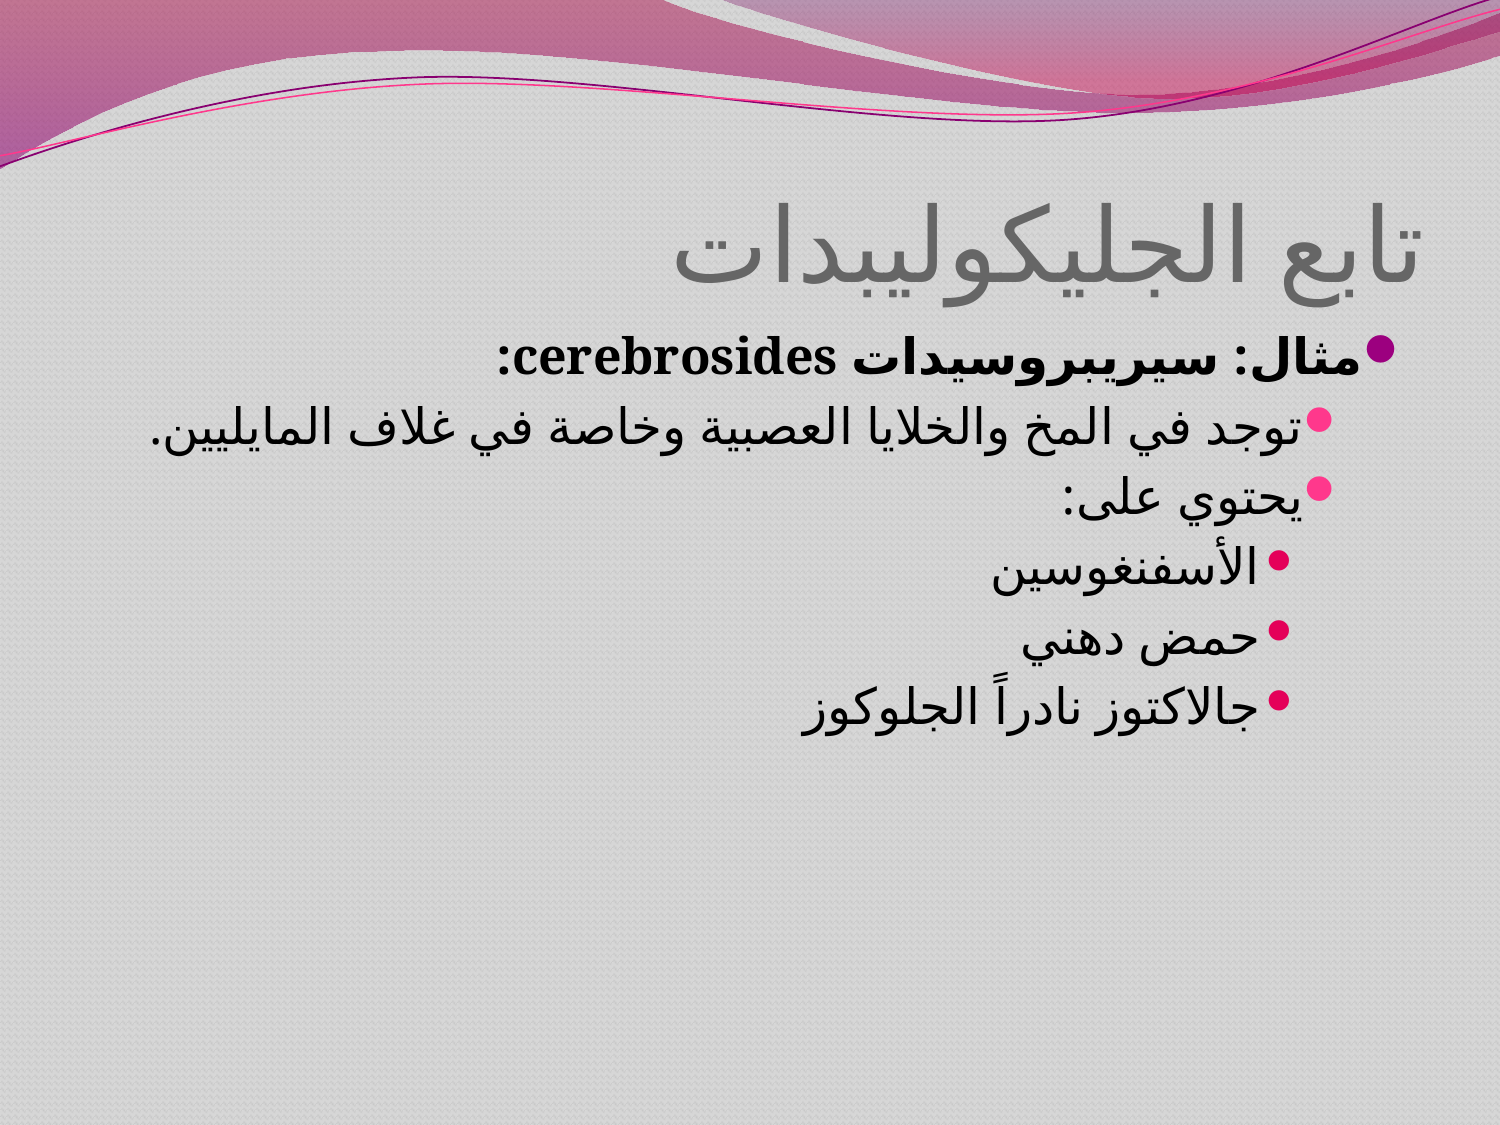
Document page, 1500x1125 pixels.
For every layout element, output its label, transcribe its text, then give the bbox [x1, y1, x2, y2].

title تابع الجليكوليبدات [75, 115, 1425, 303]
list مثال: سيريبروسيدات cerebrosides: توجد في المخ والخلايا العصبية وخاصة في غلاف المايليين. يحتوي على: الأسفنغوسين حمض دهني جالاكتوز نادراً الجلوكوز [75, 317, 1425, 1038]
